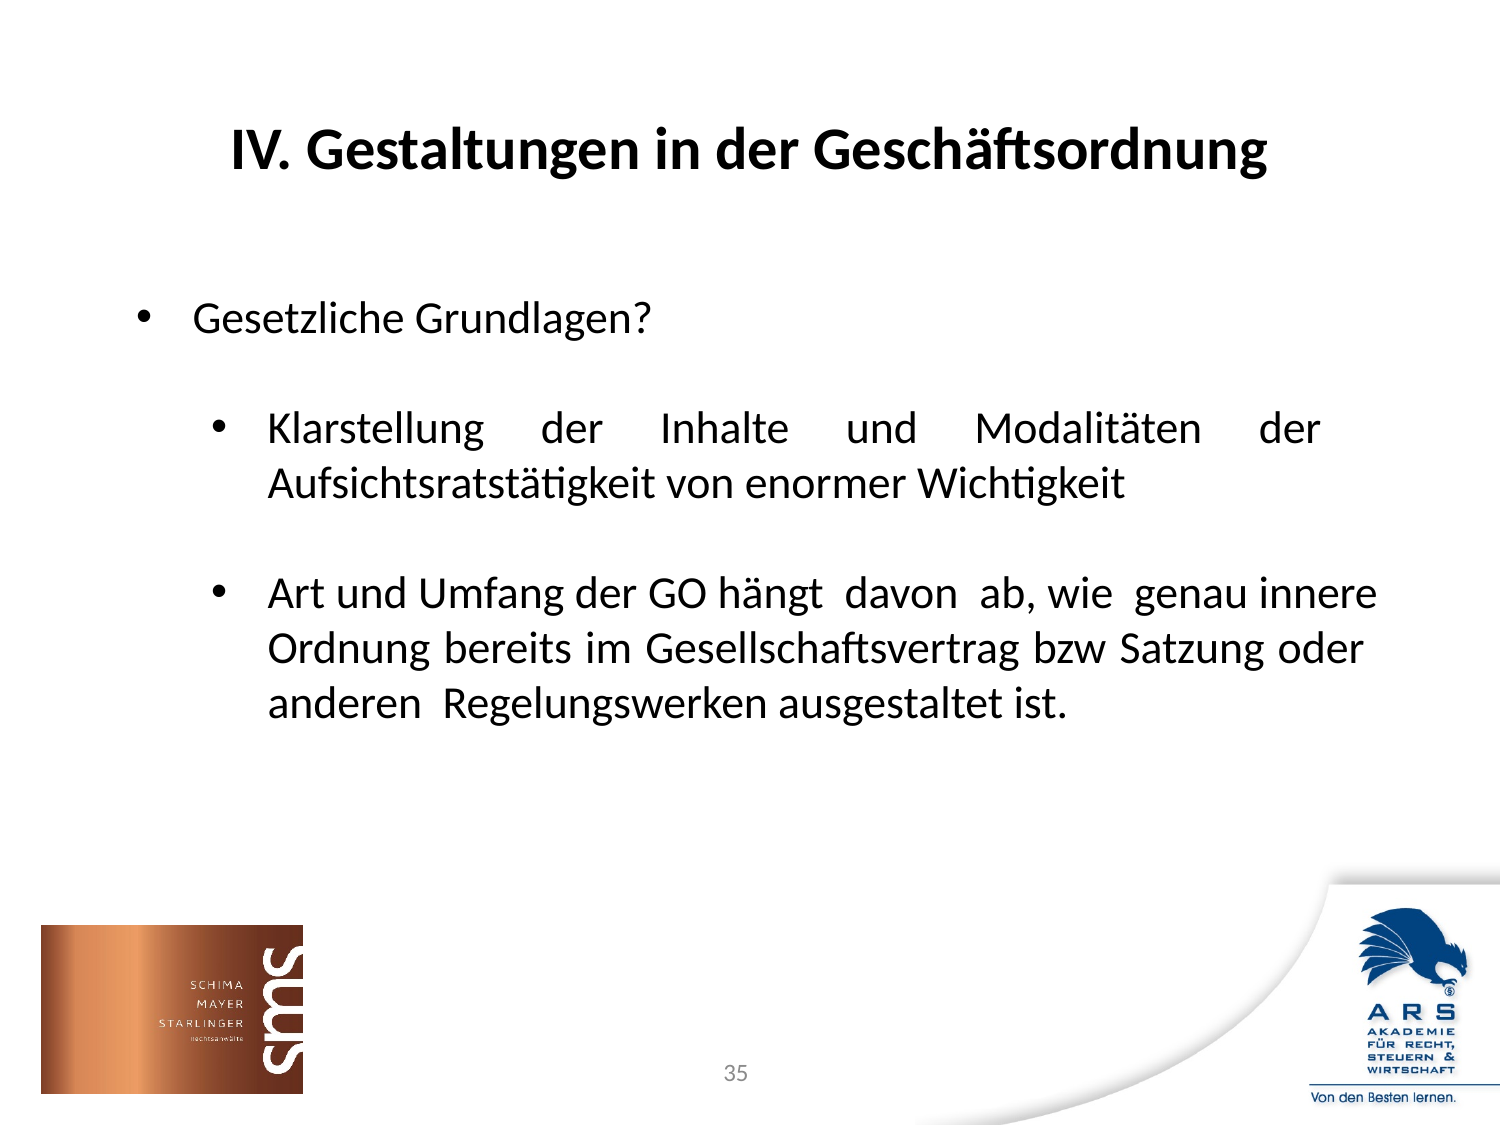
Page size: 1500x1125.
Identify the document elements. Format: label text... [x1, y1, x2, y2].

text_box Gesetzliche Grundlagen? Klarstellung der Inhalte und Modalitäten der Aufsichtsratstätigkeit von enormer Wichtigkeit Art und Umfang der GO hängt davon ab, wie genau innere Ordnung bereits im Gesellschaftsvertrag bzw Satzung oder anderen Regelungswerken ausgestaltet ist. [106, 280, 1394, 901]
slide_number 35 [561, 1041, 909, 1102]
picture [915, 854, 1500, 1125]
text_box IV. Gestaltungen in der Geschäftsordnung [0, 101, 1500, 189]
picture [40, 925, 304, 1095]
